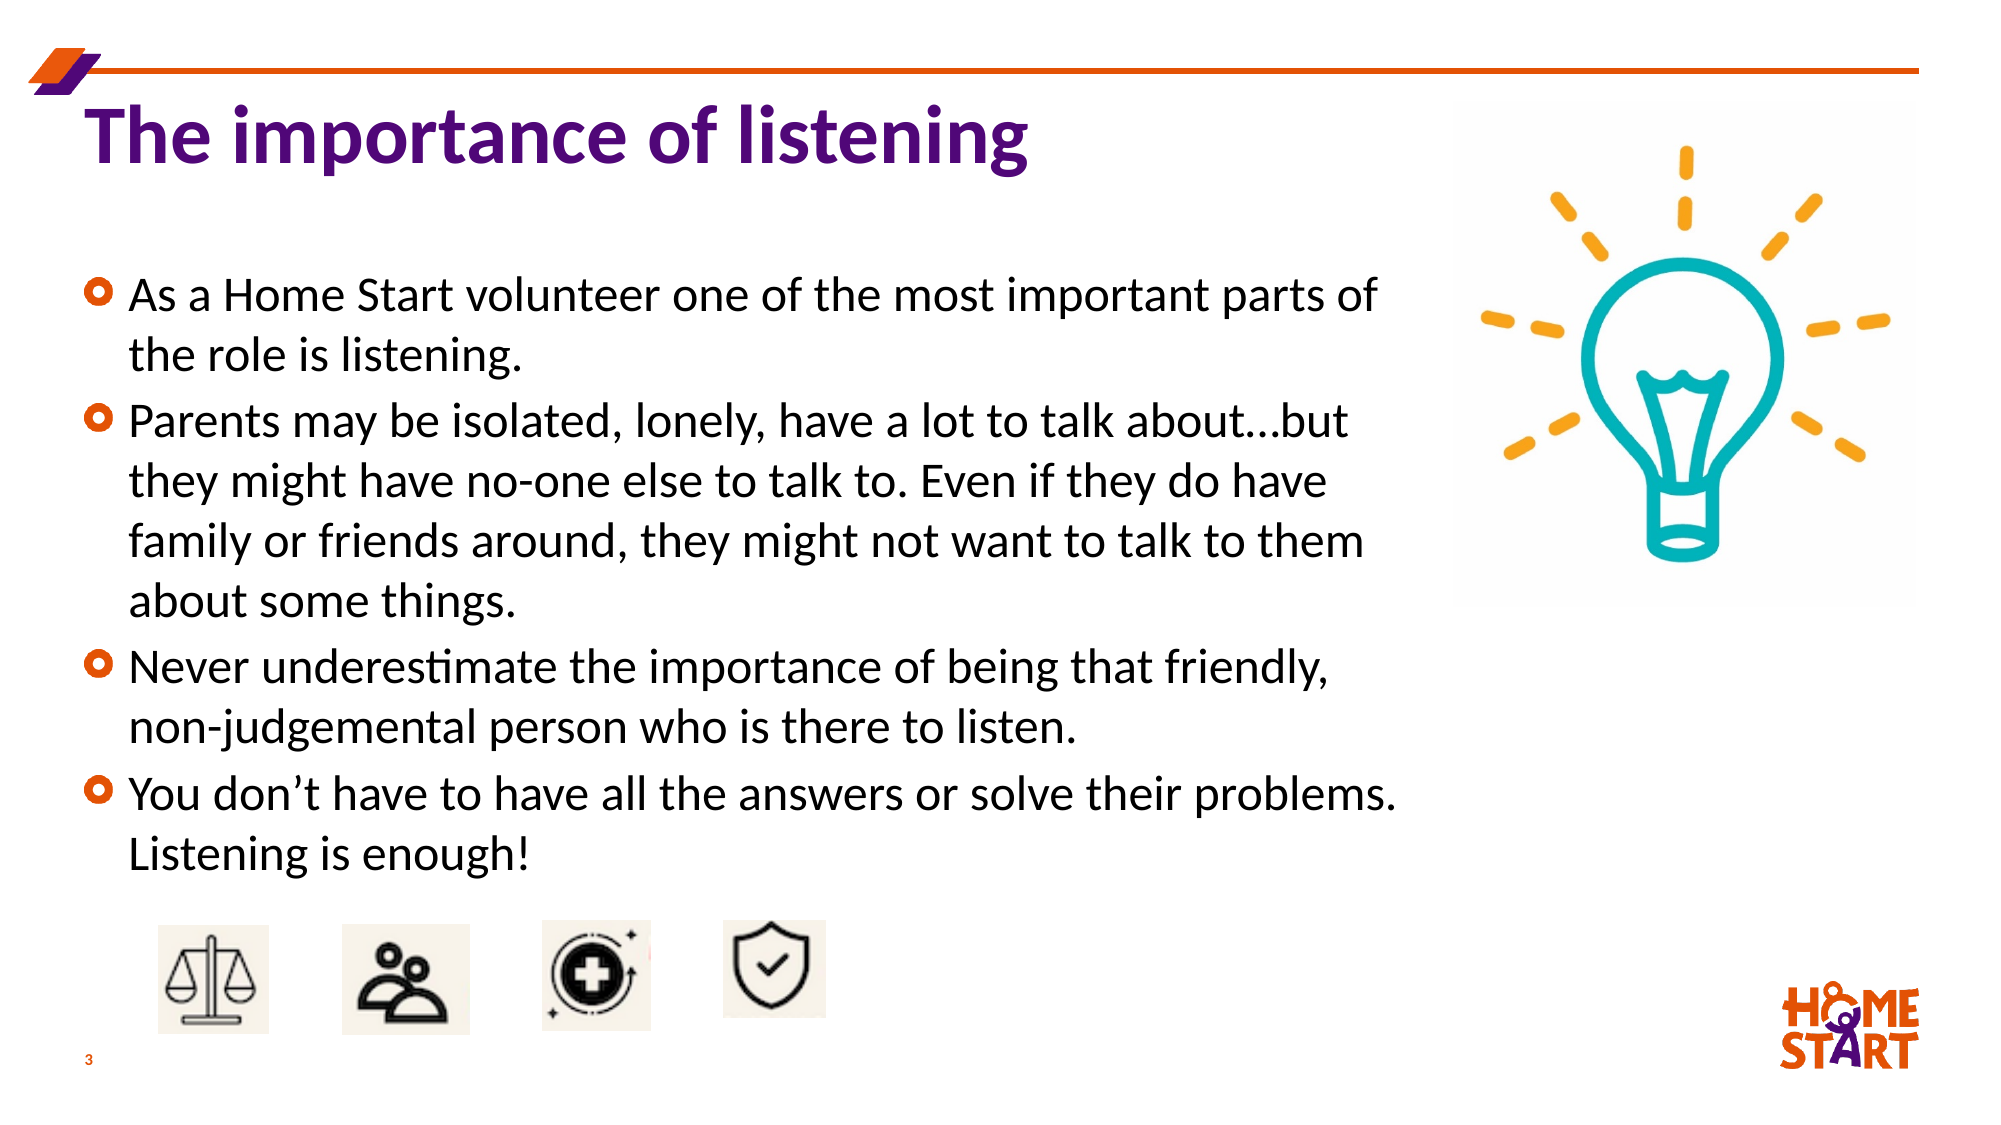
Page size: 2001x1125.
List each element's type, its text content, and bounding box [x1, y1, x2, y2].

picture [723, 920, 826, 1019]
picture [1780, 981, 1919, 1069]
picture [84, 775, 113, 804]
picture [84, 403, 113, 432]
picture [542, 920, 651, 1031]
picture [84, 277, 113, 306]
title The importance of listening [84, 71, 1102, 187]
picture [1453, 101, 1916, 607]
list As a Home Start volunteer one of the most important parts of the role is listening. Parents may be isolated, lonely, have a lot to talk about…but they might have no-one else to talk to. Even if they do have family or friends around, they might not want to talk to them about some things. Never underestimate the importance of being that friendly, non-judgemental person who is there to listen. You don’t have to have all the answers or solve their problems. Listening is enough! [84, 187, 1414, 1079]
picture [341, 924, 470, 1035]
picture [28, 48, 101, 95]
slide_number 3 [84, 1033, 125, 1069]
picture [84, 649, 113, 678]
picture [158, 925, 269, 1034]
